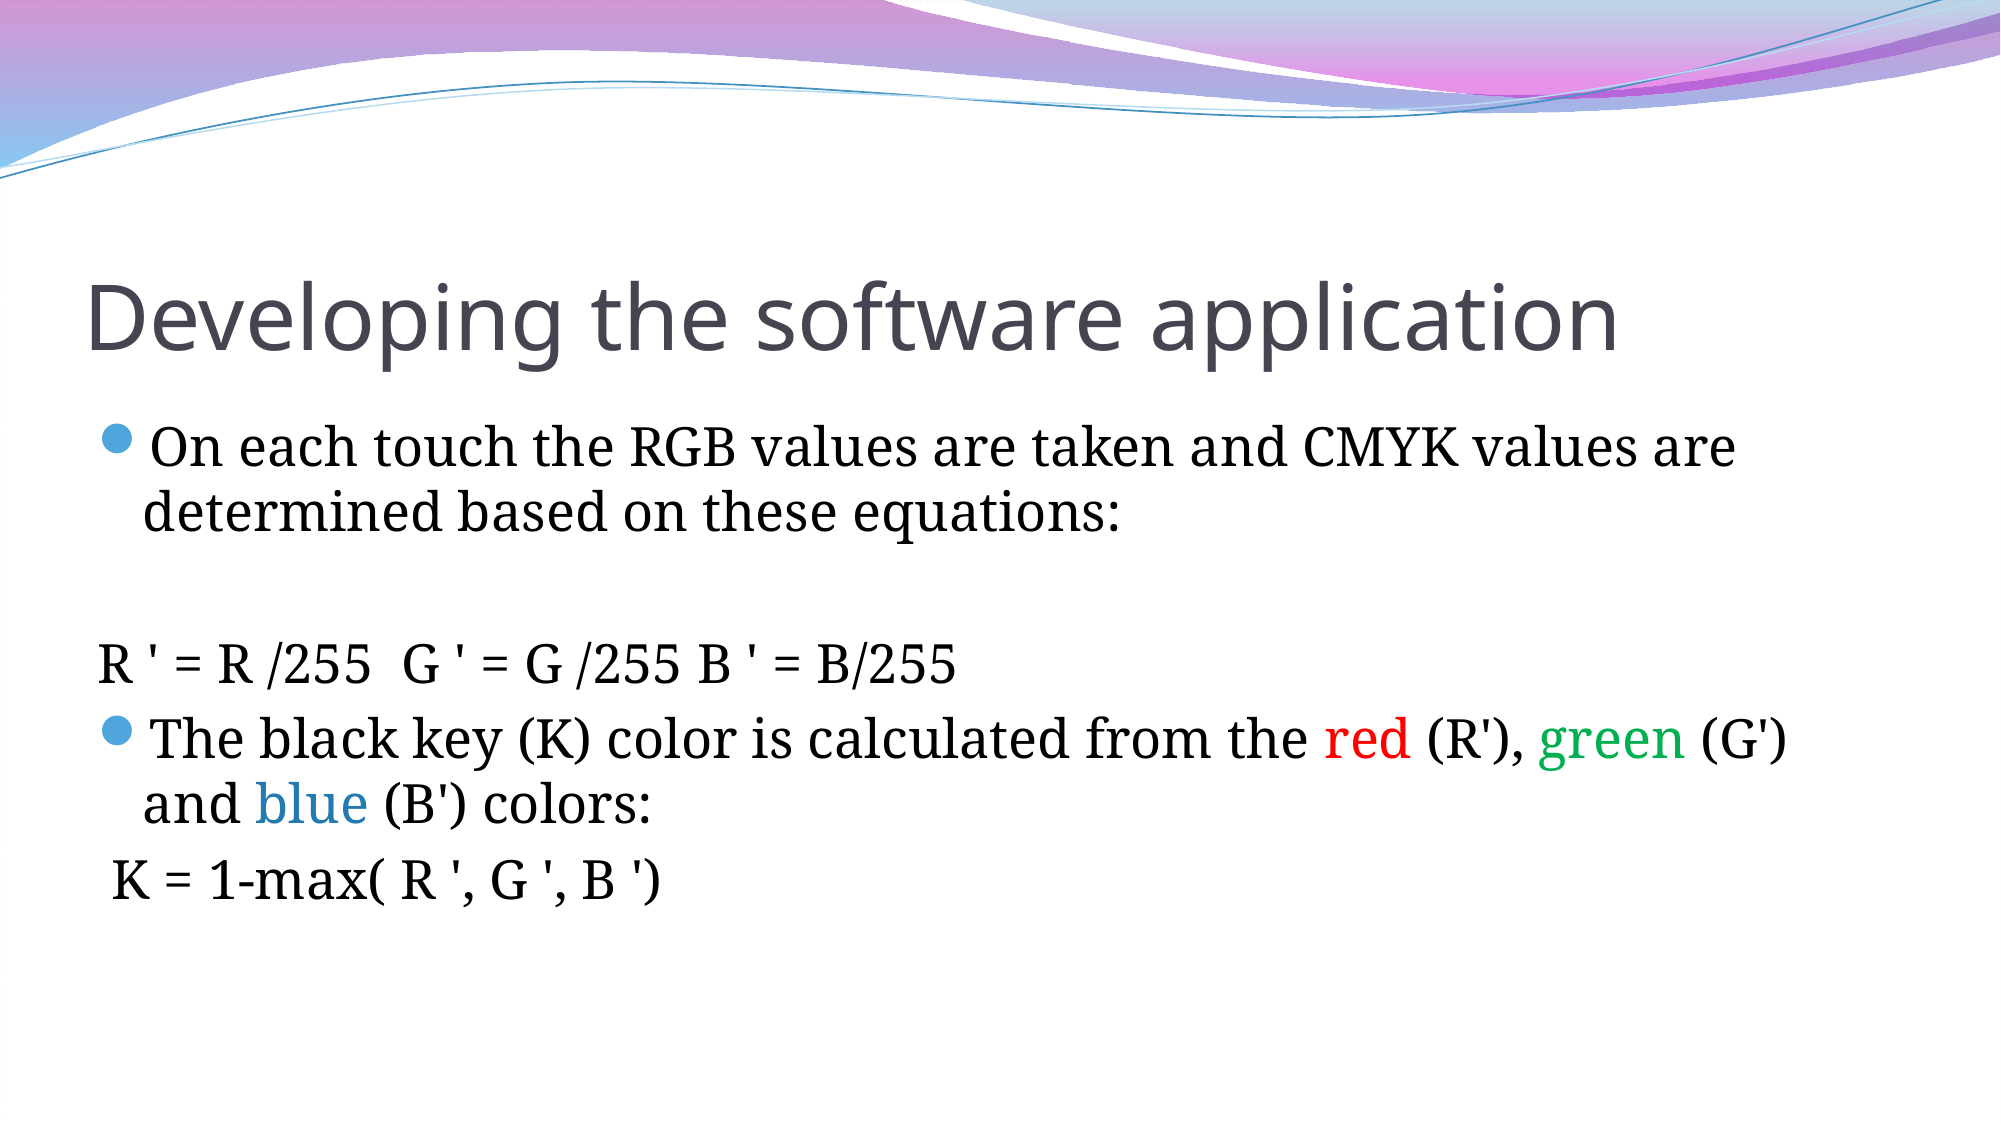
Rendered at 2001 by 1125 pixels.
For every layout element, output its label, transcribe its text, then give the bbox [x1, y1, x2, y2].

title Developing the software application [83, 180, 1884, 369]
list On each touch the RGB values are taken and CMYK values are determined based on these equations: R ' = R /255 G ' = G /255 B ' = B/255 The black key (K) color is calculated from the red (R'), green (G') and blue (B') colors: K = 1-max( R ', G ', B ') [83, 404, 1884, 1125]
